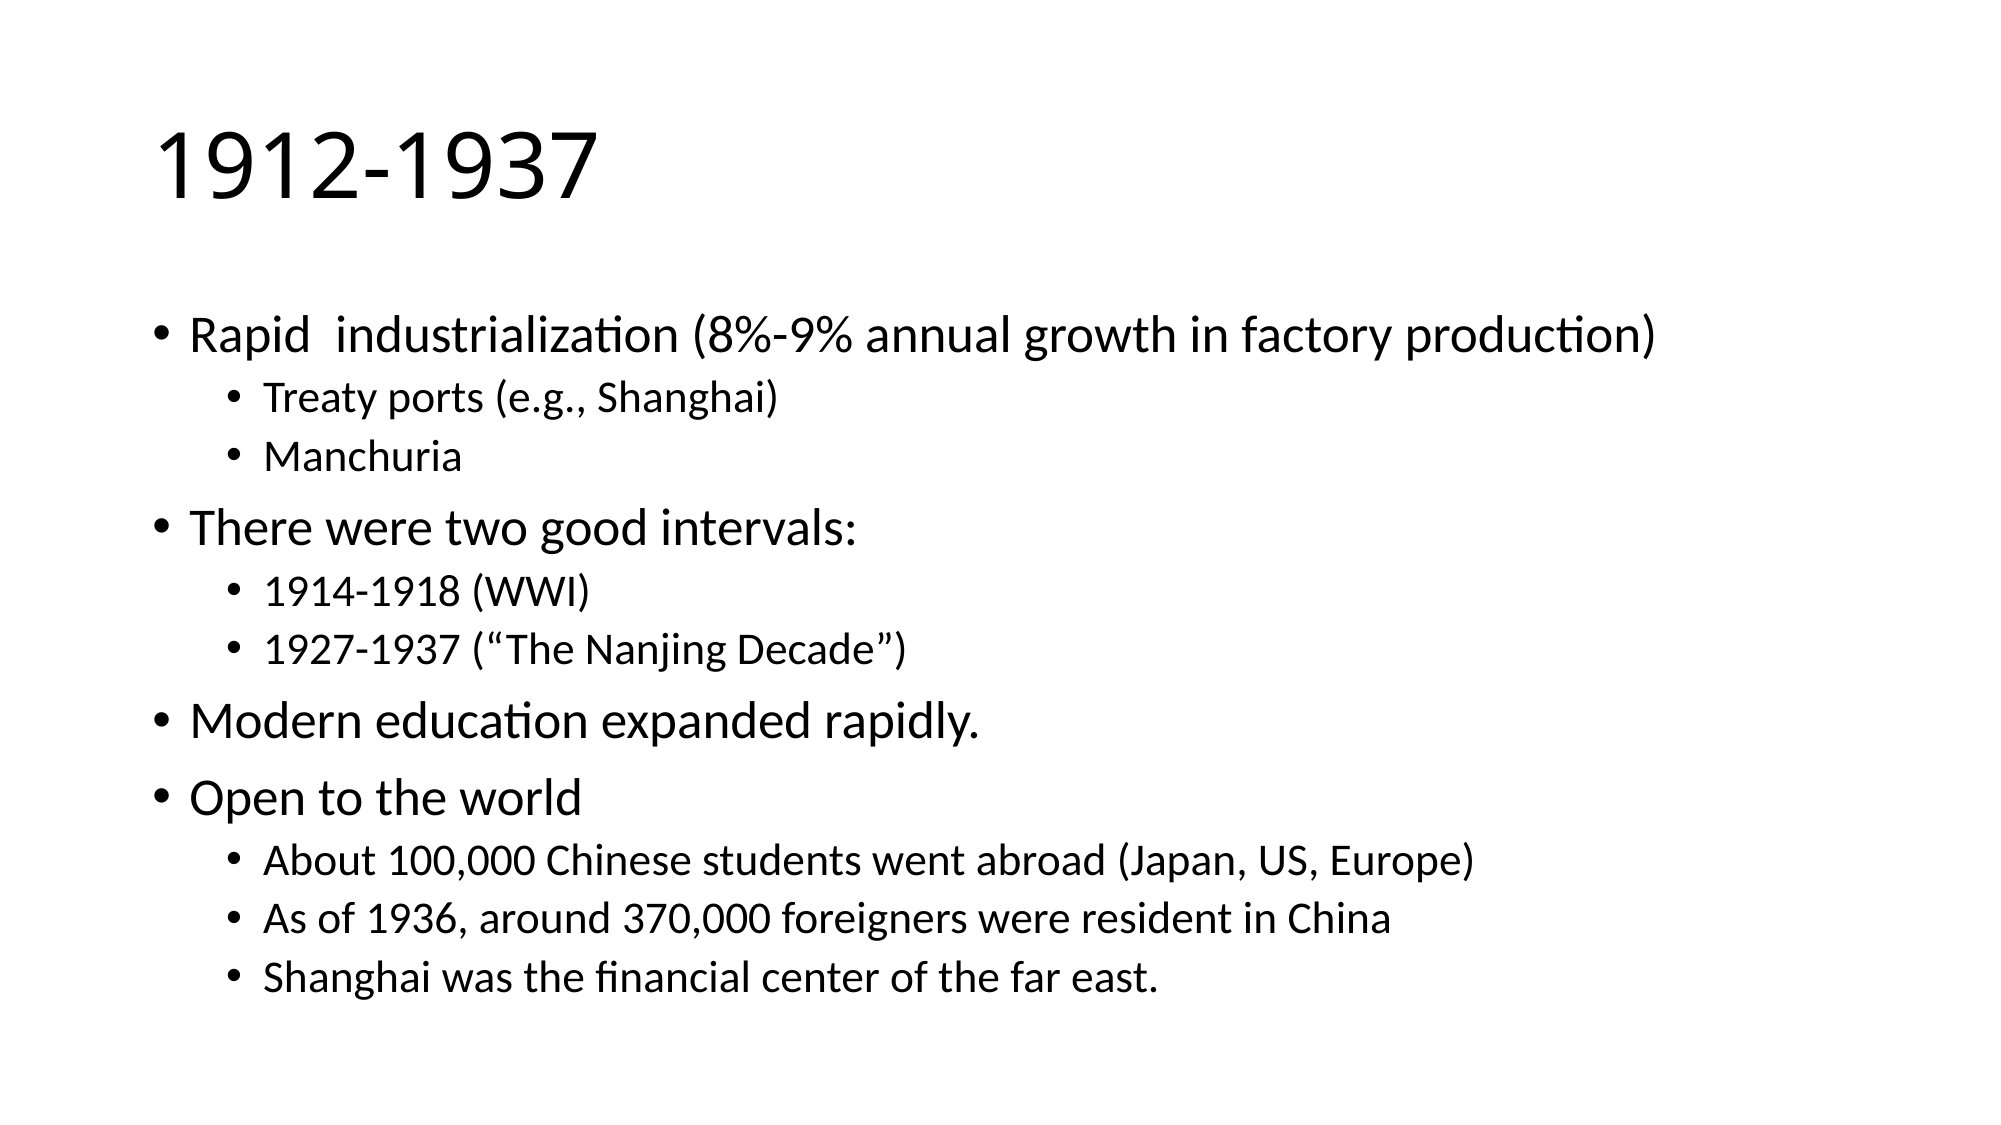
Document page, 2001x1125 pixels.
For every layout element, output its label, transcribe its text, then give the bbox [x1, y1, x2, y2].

list Rapid industrialization (8%-9% annual growth in factory production) Treaty ports (e.g., Shanghai) Manchuria There were two good intervals: 1914-1918 (WWI) 1927-1937 (“The Nanjing Decade”) Modern education expanded rapidly. Open to the world About 100,000 Chinese students went abroad (Japan, US, Europe) As of 1936, around 370,000 foreigners were resident in China Shanghai was the financial center of the far east. [137, 299, 1863, 1014]
title 1912-1937 [137, 59, 1863, 278]
